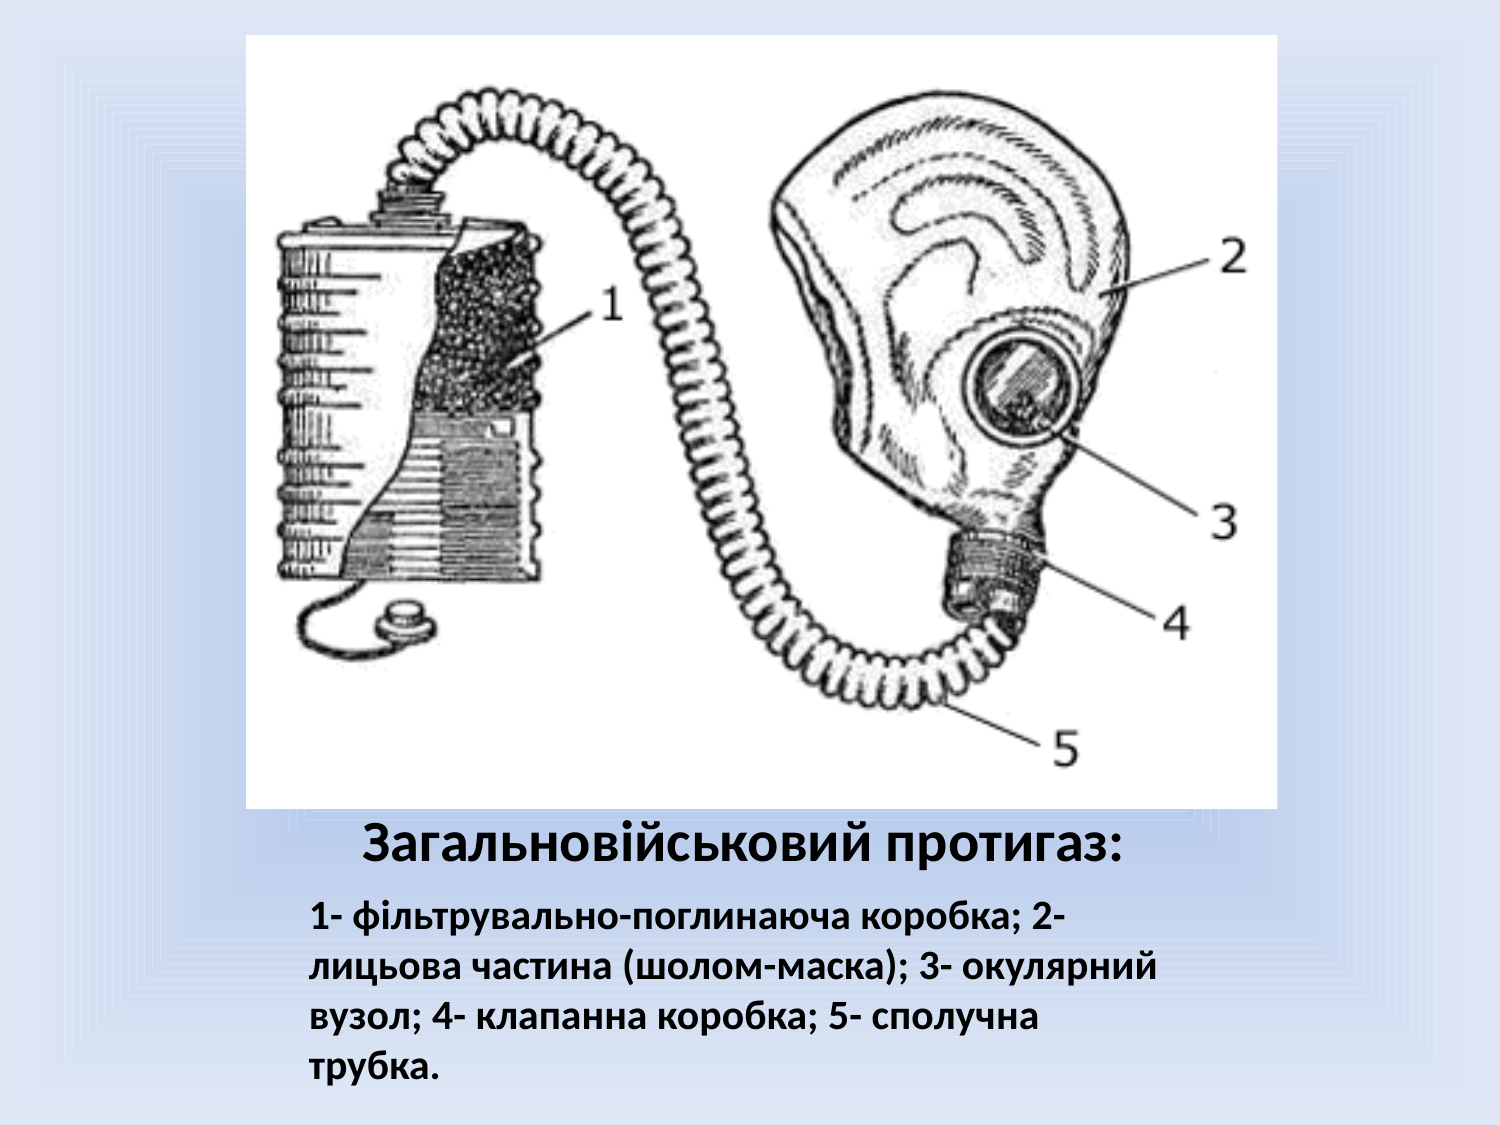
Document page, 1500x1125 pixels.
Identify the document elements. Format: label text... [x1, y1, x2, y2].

title Загальновійськовий протигаз: [294, 816, 1194, 880]
list 1- фільтрувально-поглинаюча коробка; 2- лицьова частина (шолом-маска); 3- окулярний вузол; 4- клапанна коробка; 5- сполучна трубка. [294, 880, 1194, 1013]
picture [245, 34, 1278, 809]
